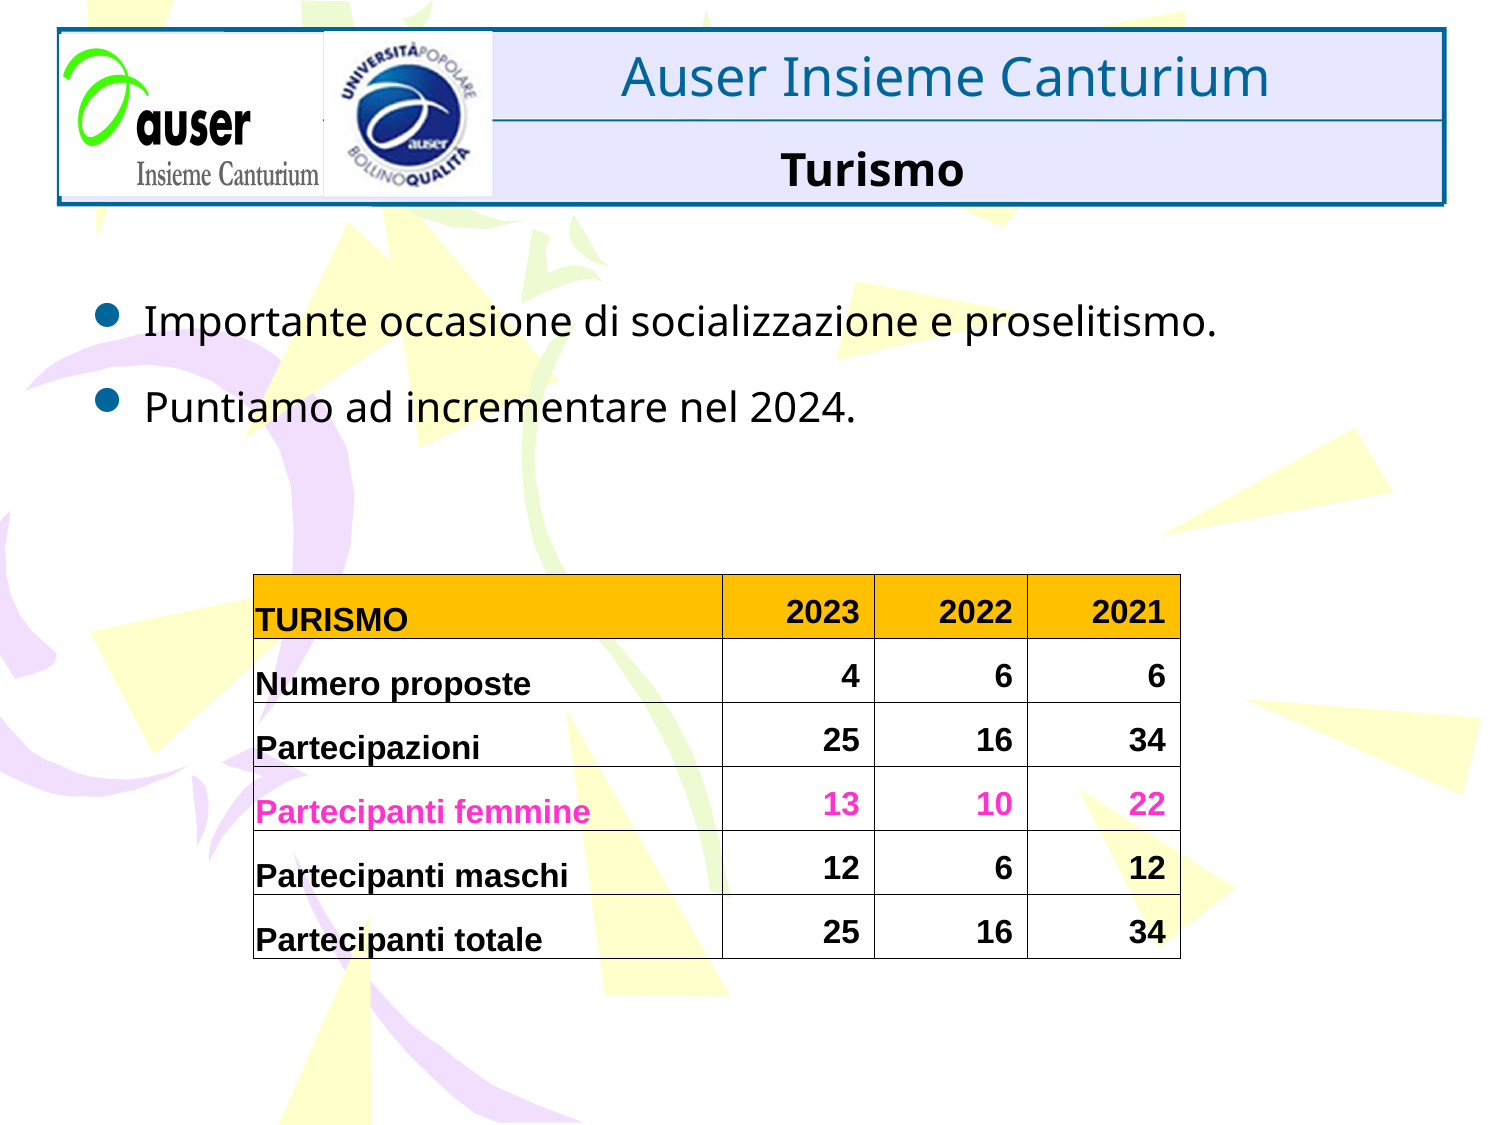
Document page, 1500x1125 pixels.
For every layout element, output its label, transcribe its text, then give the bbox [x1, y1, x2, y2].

picture [60, 34, 323, 196]
table_cell Partecipazioni [254, 703, 722, 766]
table_cell Numero proposte [254, 639, 722, 702]
table_header TURISMO [254, 575, 722, 638]
table_header 2023 [723, 575, 874, 638]
table_cell 22 [1028, 767, 1180, 830]
table_cell 4 [723, 639, 874, 702]
table_cell 6 [875, 639, 1027, 702]
picture [324, 32, 495, 199]
table_cell 12 [723, 831, 874, 894]
table_header 2022 [875, 575, 1027, 638]
table_cell 13 [723, 767, 874, 830]
table_cell 6 [875, 831, 1027, 894]
table_cell Partecipanti femmine [254, 767, 722, 830]
table_cell 25 [723, 703, 874, 766]
table_cell 6 [1028, 639, 1180, 702]
table_cell 10 [875, 767, 1027, 830]
table_cell 12 [1028, 831, 1180, 894]
table_cell Partecipanti maschi [254, 831, 722, 894]
table_cell 16 [875, 895, 1027, 958]
table_cell 34 [1028, 703, 1180, 766]
text_box Importante occasione di socializzazione e proselitismo. Puntiamo ad incrementare nel 2024. [76, 278, 1471, 438]
table_header 2021 [1028, 575, 1180, 638]
table_cell 25 [723, 895, 874, 958]
table_cell 34 [1028, 895, 1180, 958]
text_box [58, 29, 1445, 205]
table_cell 16 [875, 703, 1027, 766]
table_cell Partecipanti totale [254, 895, 722, 958]
